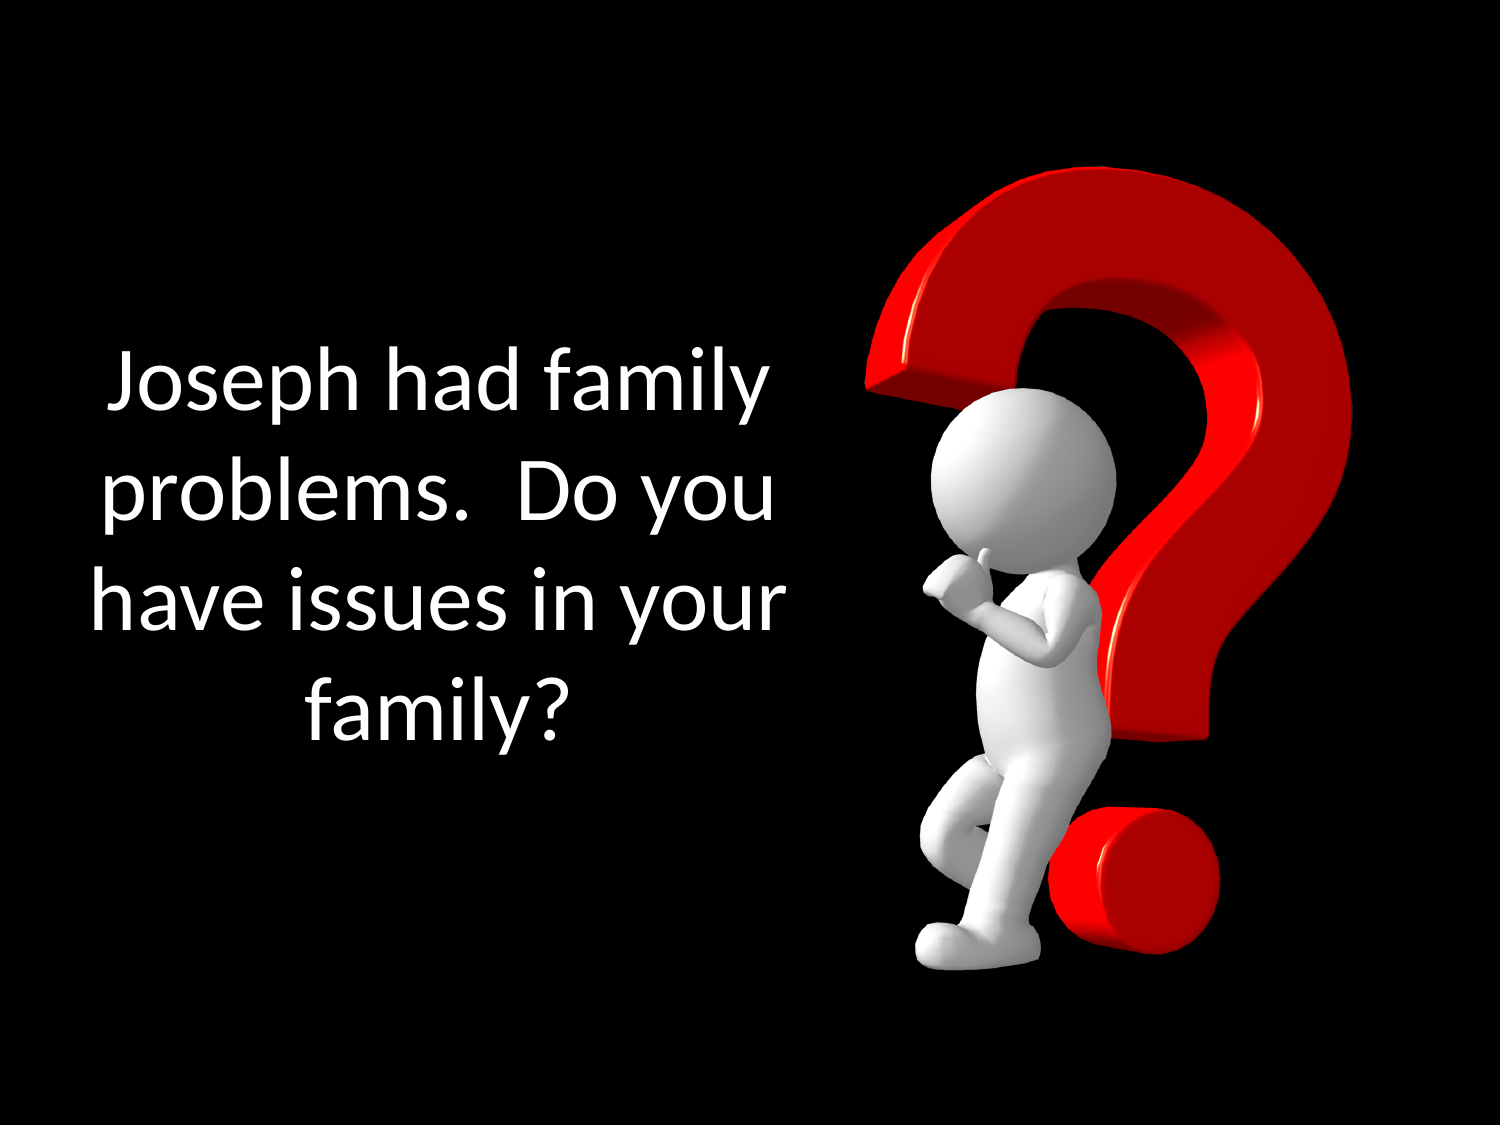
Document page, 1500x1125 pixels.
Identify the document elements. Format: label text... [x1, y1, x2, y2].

picture [668, 152, 1499, 983]
title Joseph had family problems. Do you have issues in your family? [30, 123, 849, 954]
